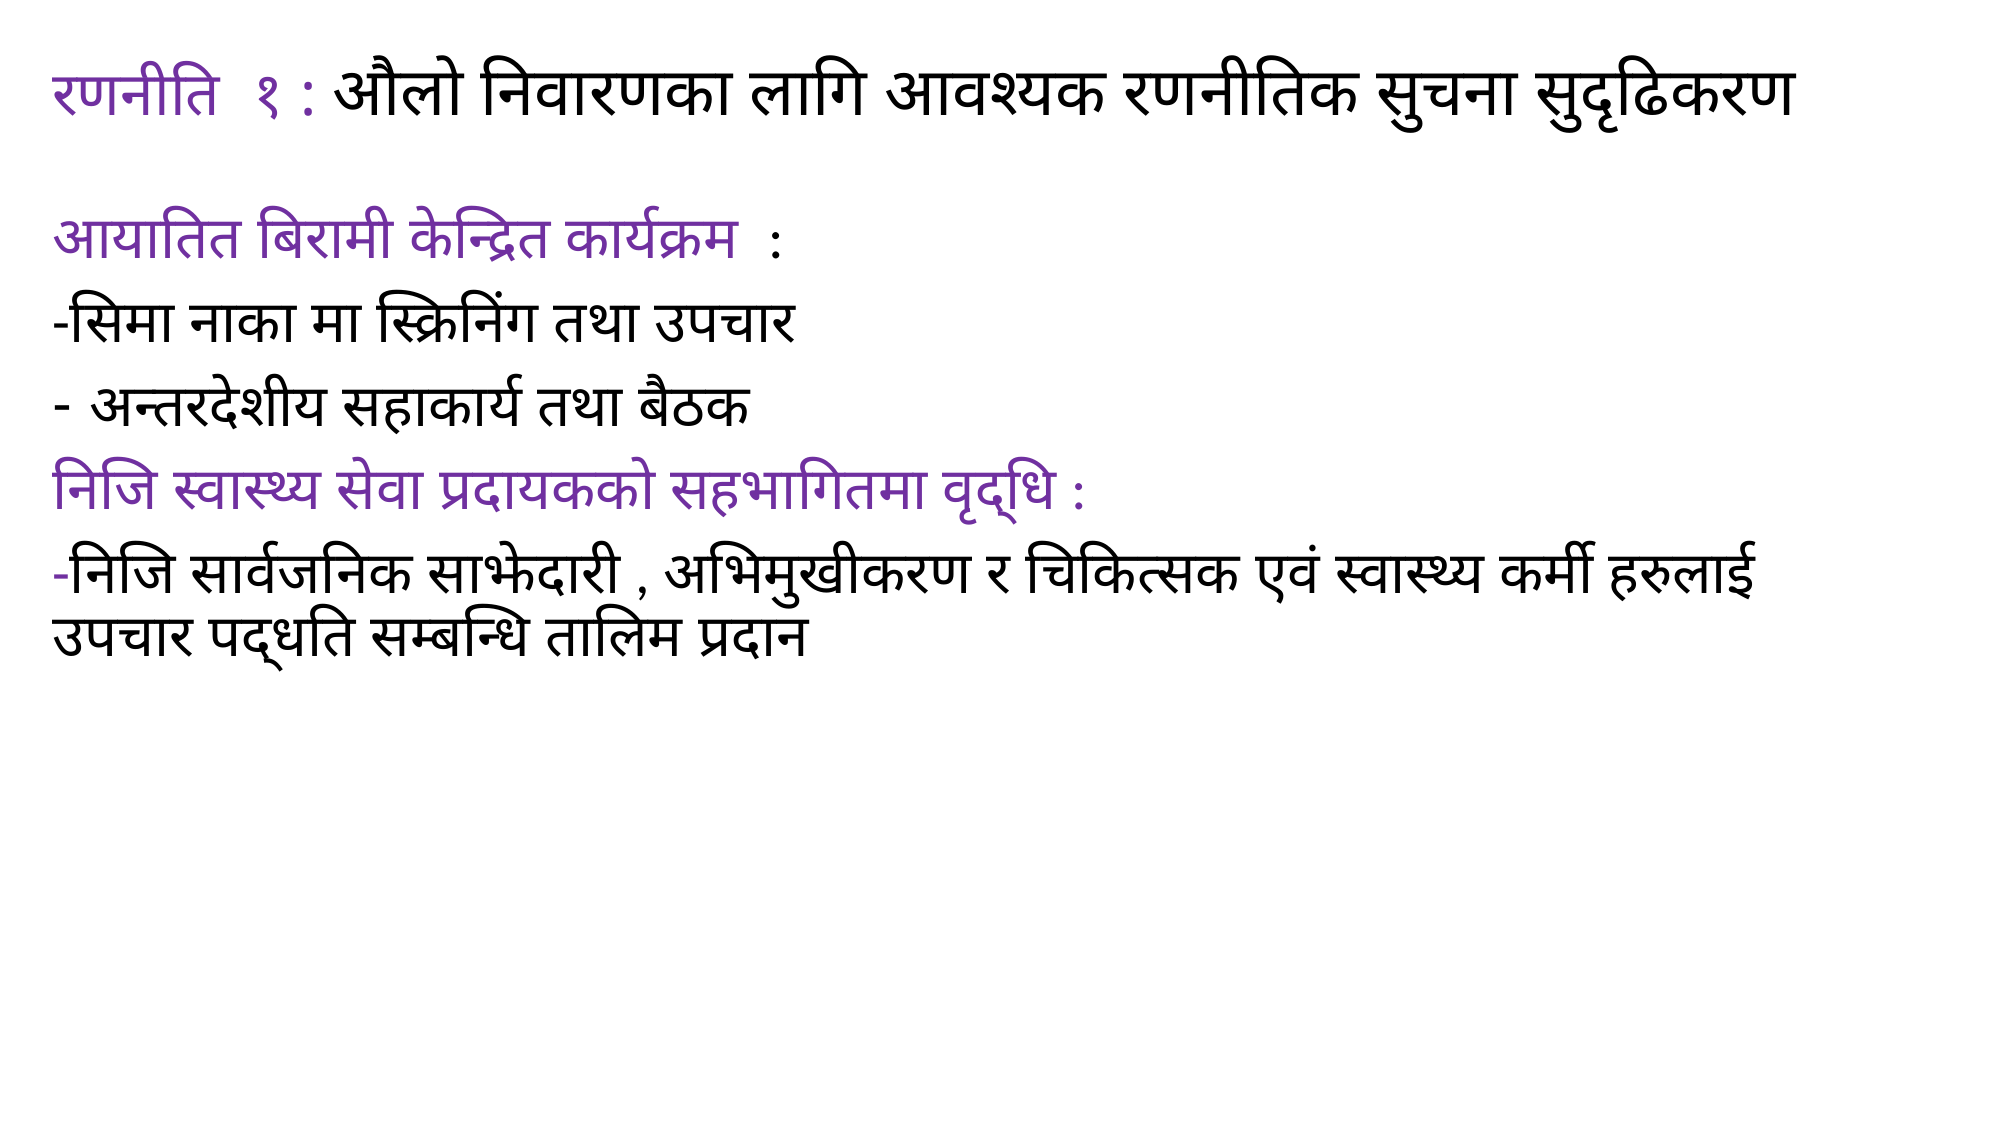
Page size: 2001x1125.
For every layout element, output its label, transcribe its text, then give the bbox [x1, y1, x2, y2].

list आयातित बिरामी केन्द्रित कार्यक्रम : -सिमा नाका मा स्क्रिनिंग तथा उपचार अन्तरदेशीय सहाकार्य तथा बैठक निजि स्वास्थ्य सेवा प्रदायकको सहभागितमा वृद्धि : -निजि सार्वजनिक साझेदारी , अभिमुखीकरण र चिकित्सक एवं स्वास्थ्य कर्मी हरुलाई उपचार पद्धति सम्बन्धि तालिम प्रदान [37, 201, 1863, 1014]
title रणनीति १ : औलो निवारणका लागि आवश्यक रणनीतिक सुचना सुदृढिकरण [37, 59, 1929, 201]
